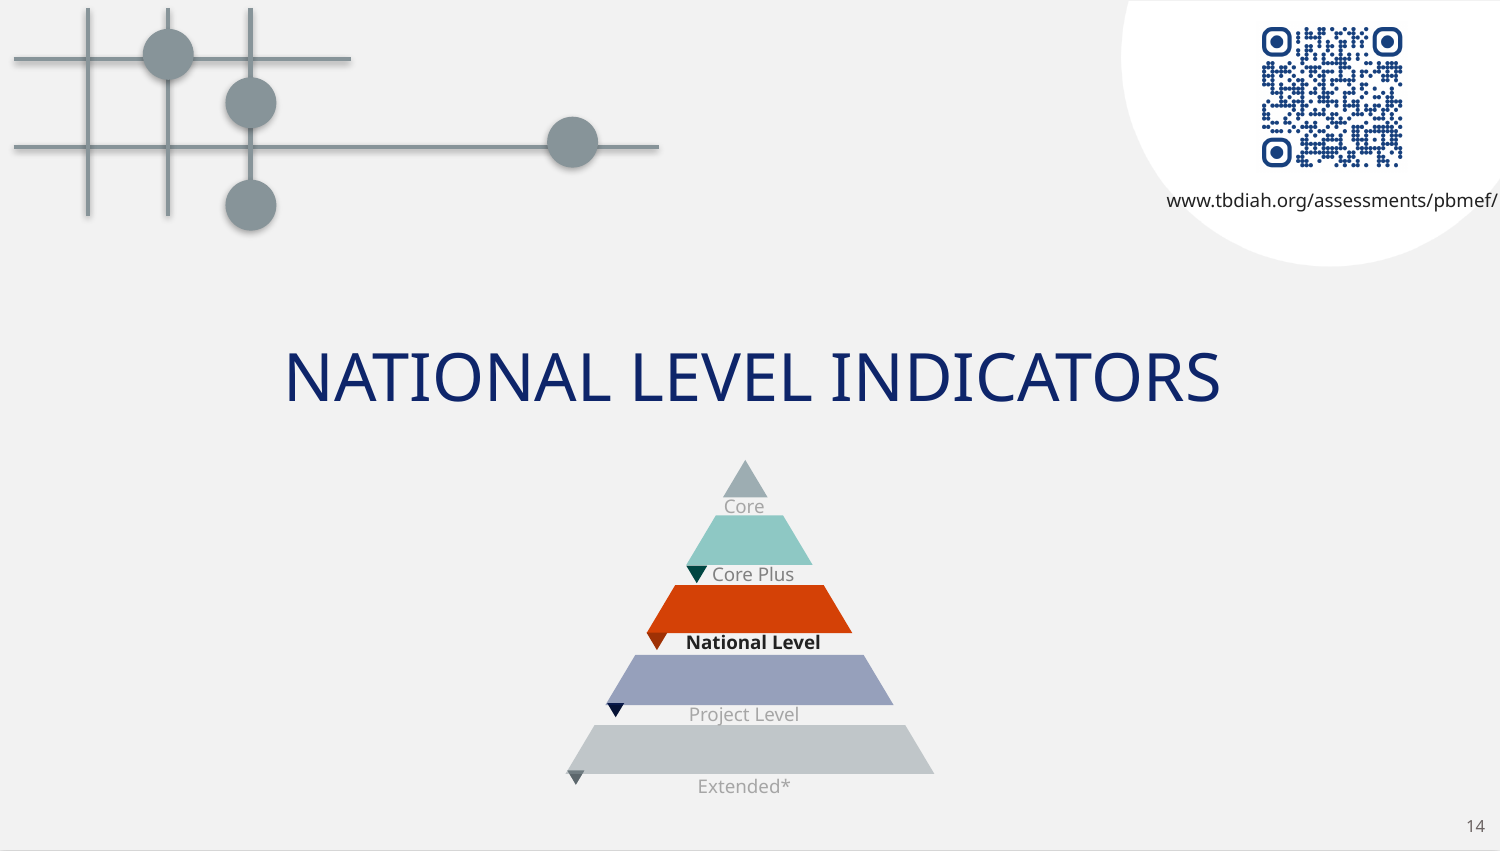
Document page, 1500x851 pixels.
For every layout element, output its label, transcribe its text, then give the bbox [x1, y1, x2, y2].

slide_number 14 [1395, 811, 1500, 843]
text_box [565, 459, 935, 806]
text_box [1099, 1, 1500, 271]
title NATIONAL LEVEL INDICATORS [135, 326, 1371, 423]
